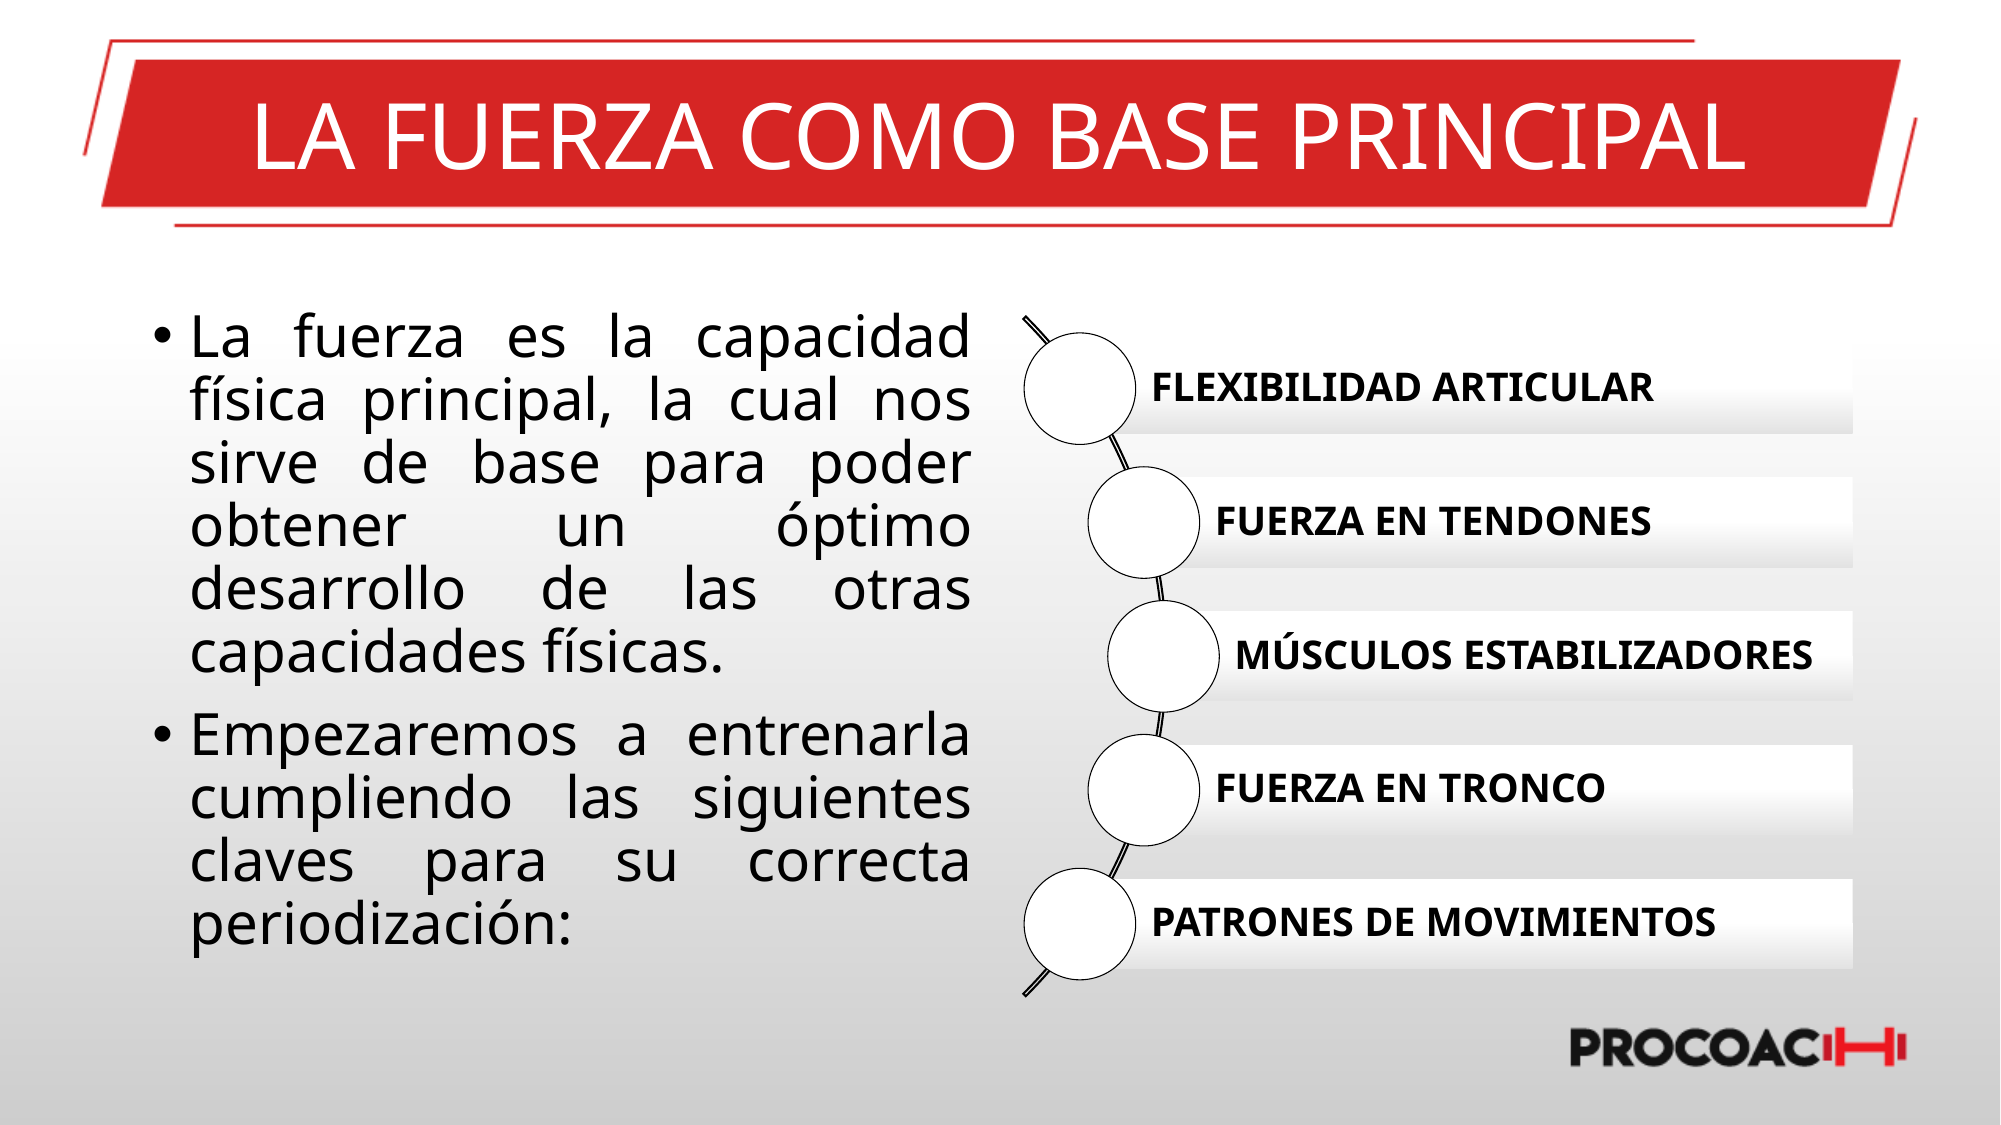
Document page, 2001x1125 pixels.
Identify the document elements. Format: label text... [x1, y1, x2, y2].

title LA FUERZA COMO BASE PRINCIPAL [136, 30, 1862, 249]
picture [0, 0, 2001, 1125]
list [1012, 299, 1863, 1014]
list La fuerza es la capacidad física principal, la cual nos sirve de base para poder obtener un óptimo desarrollo de las otras capacidades físicas. Empezaremos a entrenarla cumpliendo las siguientes claves para su correcta periodización: [137, 299, 988, 1014]
